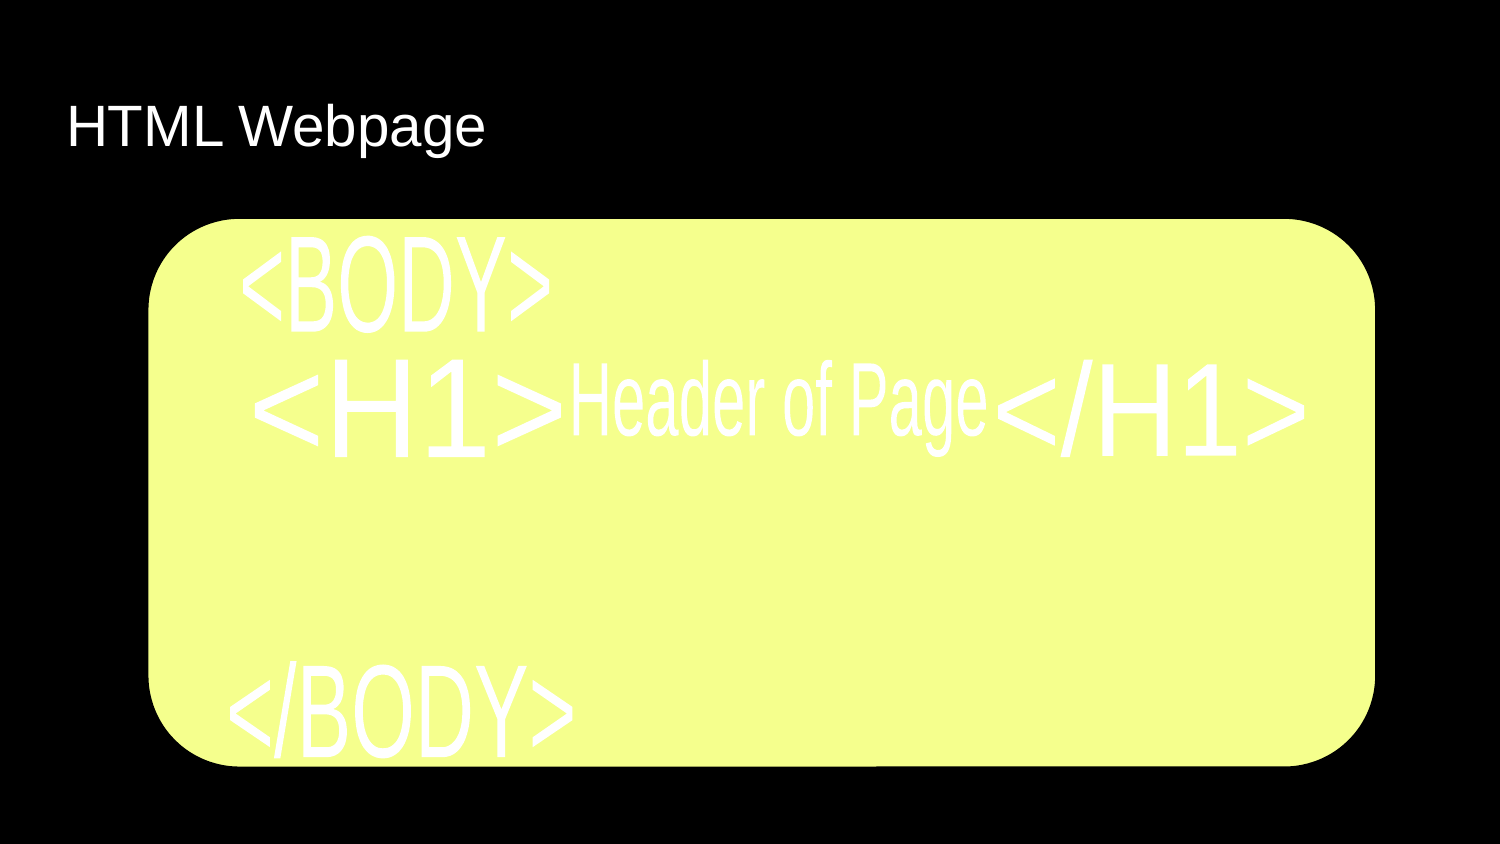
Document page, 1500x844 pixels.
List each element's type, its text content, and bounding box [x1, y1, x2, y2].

title HTML Webpage [51, 72, 1449, 167]
text_box [147, 218, 1376, 768]
